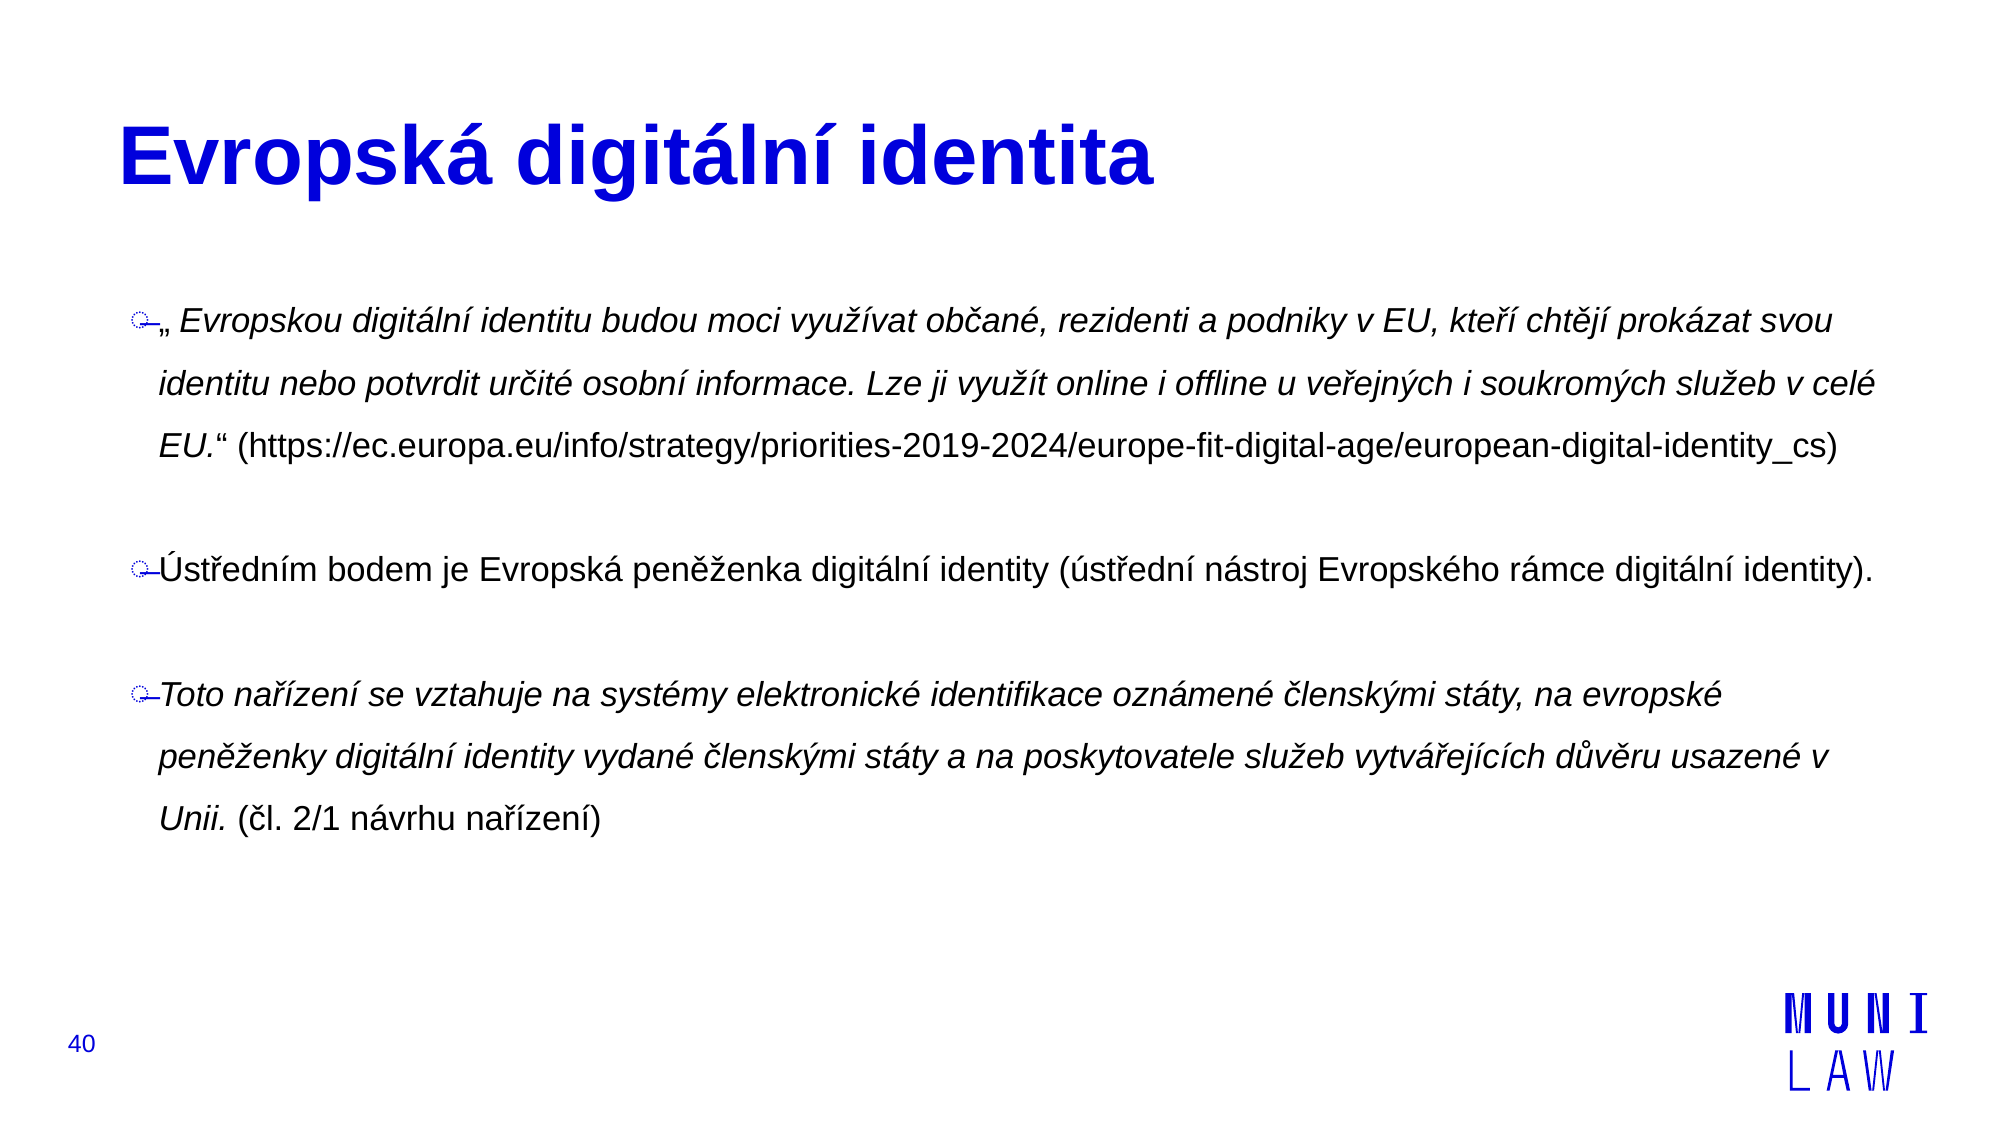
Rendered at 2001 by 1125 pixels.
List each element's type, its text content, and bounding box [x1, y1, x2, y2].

list „ Evropskou digitální identitu budou moci využívat občané, rezidenti a podniky v EU, kteří chtějí prokázat svou identitu nebo potvrdit určité osobní informace. Lze ji využít online i offline u veřejných i soukromých služeb v celé EU.“ (https://ec.europa.eu/info/strategy/priorities-2019-2024/europe-fit-digital-age/european-digital-identity_cs) Ústředním bodem je Evropská peněženka digitální identity (ústřední nástroj Evropského rámce digitální identity). Toto nařízení se vztahuje na systémy elektronické identifikace oznámené členskými státy, na evropské peněženky digitální identity vydané členskými státy a na poskytovatele služeb vytvářejících důvěru usazené v Unii. (čl. 2/1 návrhu nařízení) [118, 277, 1883, 957]
title Evropská digitální identita [118, 118, 1883, 193]
slide_number 40 [67, 1021, 110, 1063]
